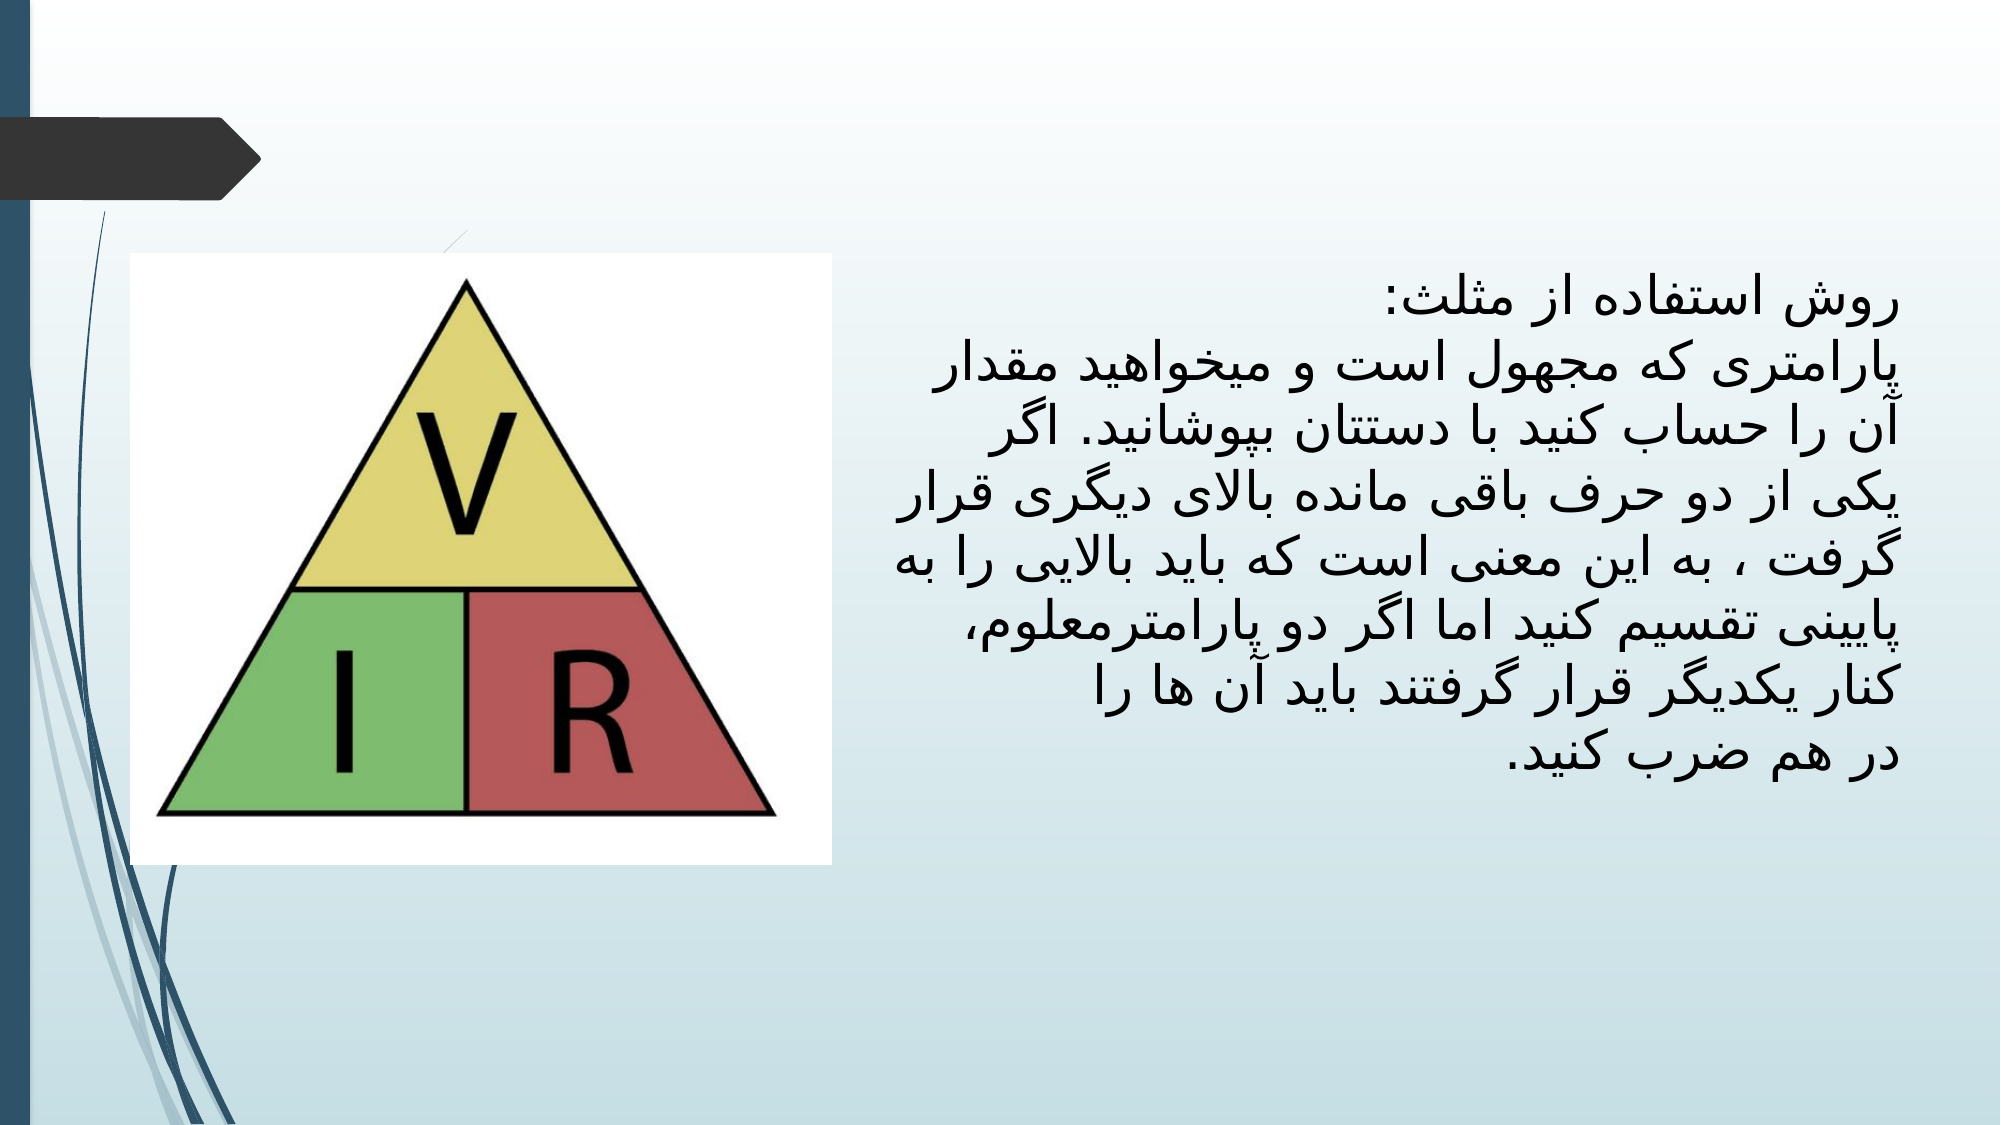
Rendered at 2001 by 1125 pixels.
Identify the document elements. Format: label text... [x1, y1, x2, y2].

picture [129, 253, 832, 865]
text_box روش استفاده از مثلث: پارامتری که مجهول است و میخواهید مقدار آن را حساب کنید با دستتان بپوشانید. اگر یکی از دو حرف باقی مانده بالای دیگری قرار گرفت ، به این معنی است که باید بالایی را به پایینی تقسیم کنید اما اگر دو پارامترمعلوم، کنار یکدیگر قرار گرفتند باید آن ها را در هم ضرب کنید. [878, 253, 1917, 788]
